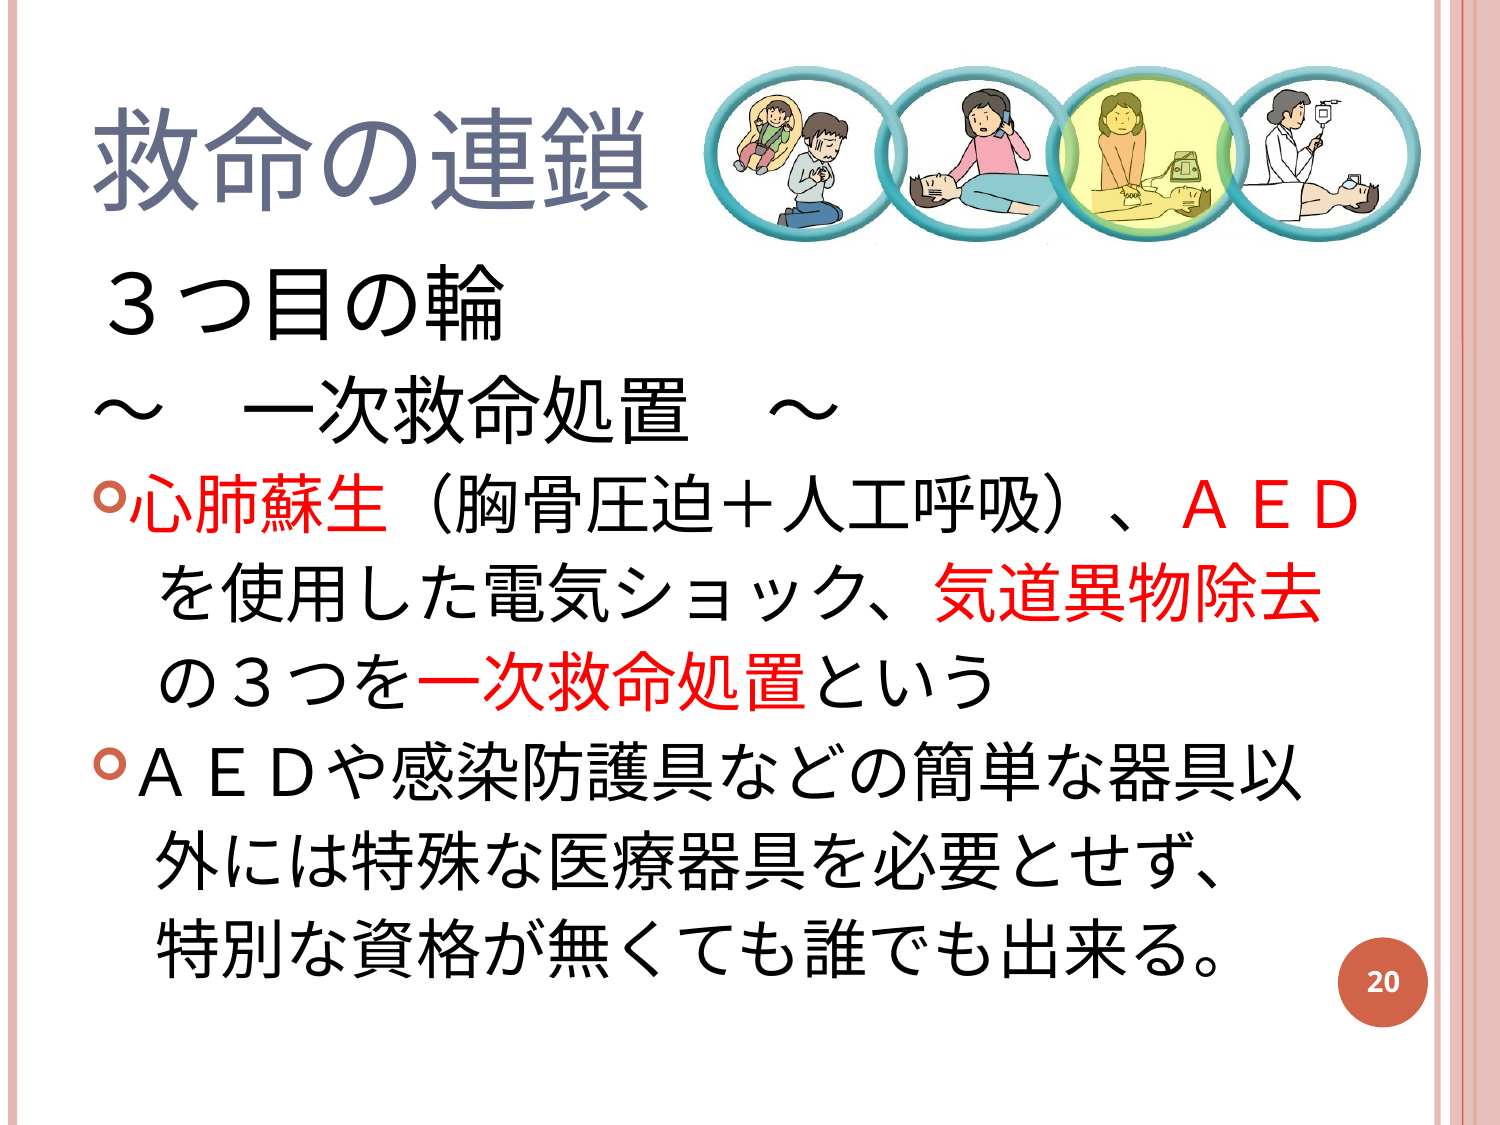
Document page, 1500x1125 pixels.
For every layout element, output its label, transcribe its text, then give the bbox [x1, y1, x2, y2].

text_box 心肺蘇生（胸骨圧迫＋人工呼吸）、ＡＥＤ を使用した電気ショック、気道異物除去 の３つを一次救命処置という ＡＥＤや感染防護具などの簡単な器具以 外には特殊な医療器具を必要とせず、 特別な資格が無くても誰でも出来る。 [75, 456, 1434, 1106]
picture [678, 54, 1434, 257]
slide_number 20 [1333, 940, 1434, 1027]
list ３つ目の輪 ～ 一次救命処置 ～ [76, 243, 1427, 456]
text_box 救命の連鎖 [74, 45, 750, 233]
